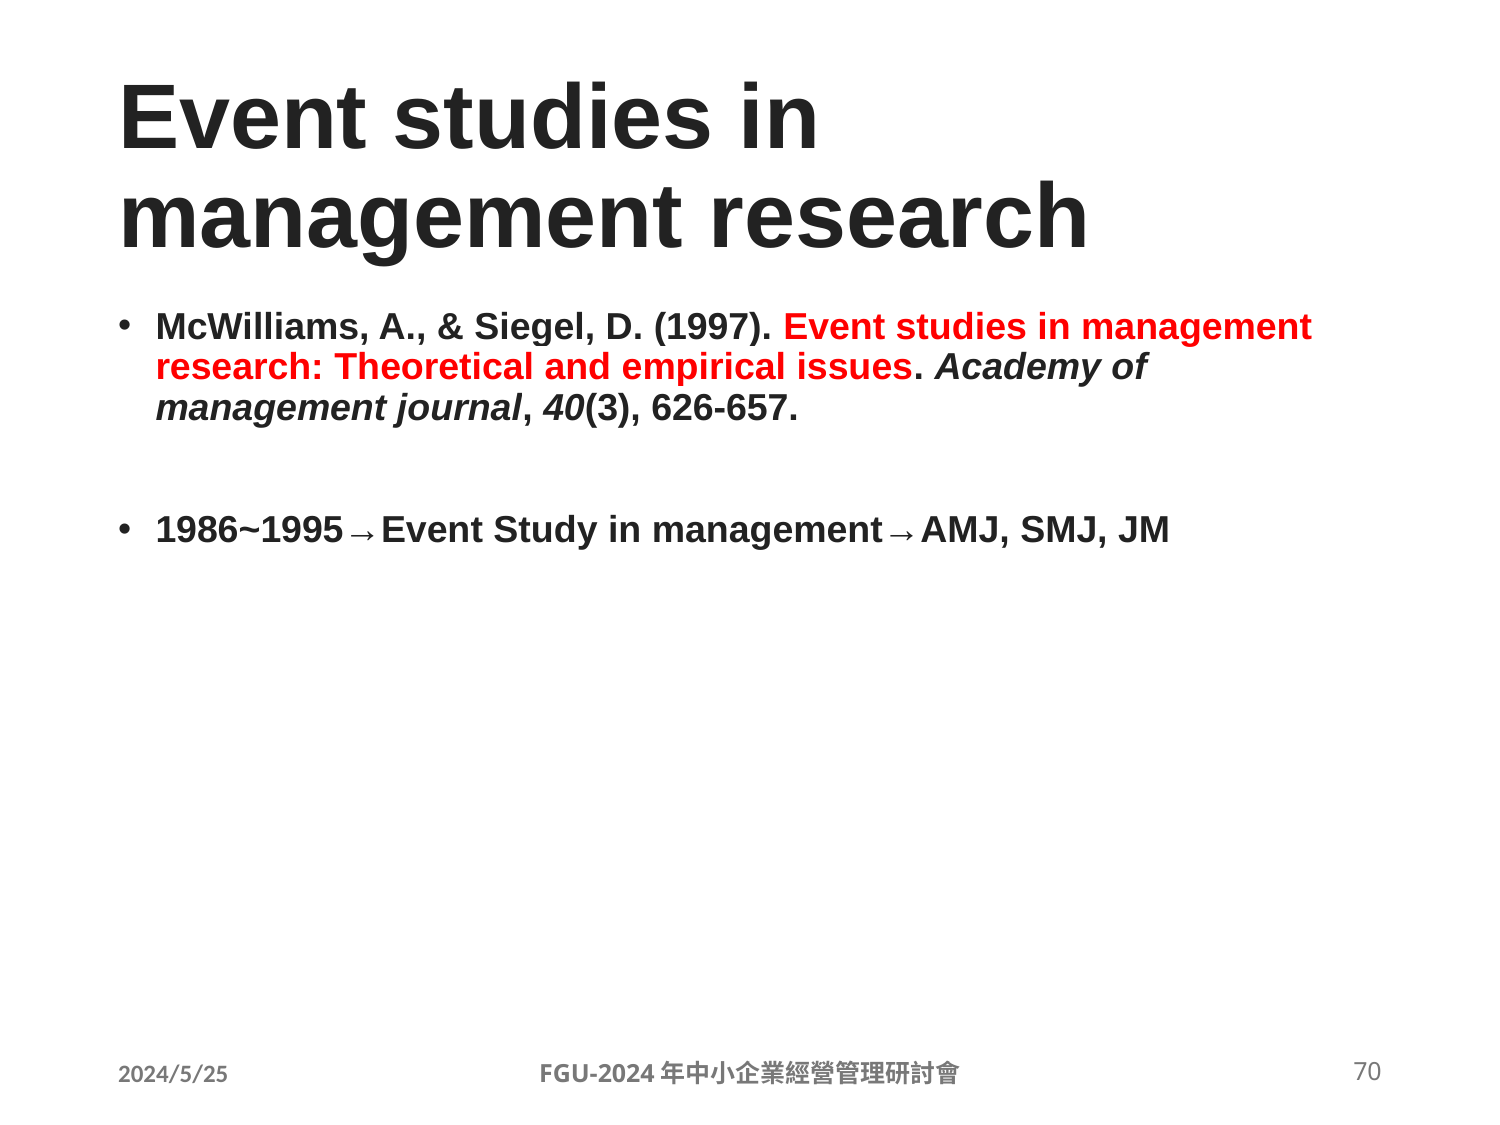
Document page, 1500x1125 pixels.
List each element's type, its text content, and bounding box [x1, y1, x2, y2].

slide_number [103, 1042, 441, 1103]
title Event studies in management research [103, 59, 1397, 278]
slide_number 70 [1059, 1042, 1397, 1103]
list McWilliams, A., & Siegel, D. (1997). Event studies in management research: Theoretical and empirical issues. Academy of management journal, 40(3), 626-657. 1986~1995→Event Study in management→AMJ, SMJ, JM [103, 299, 1397, 1014]
footer FGU-2024年中小企業經營管理研討會 [496, 1042, 1004, 1103]
